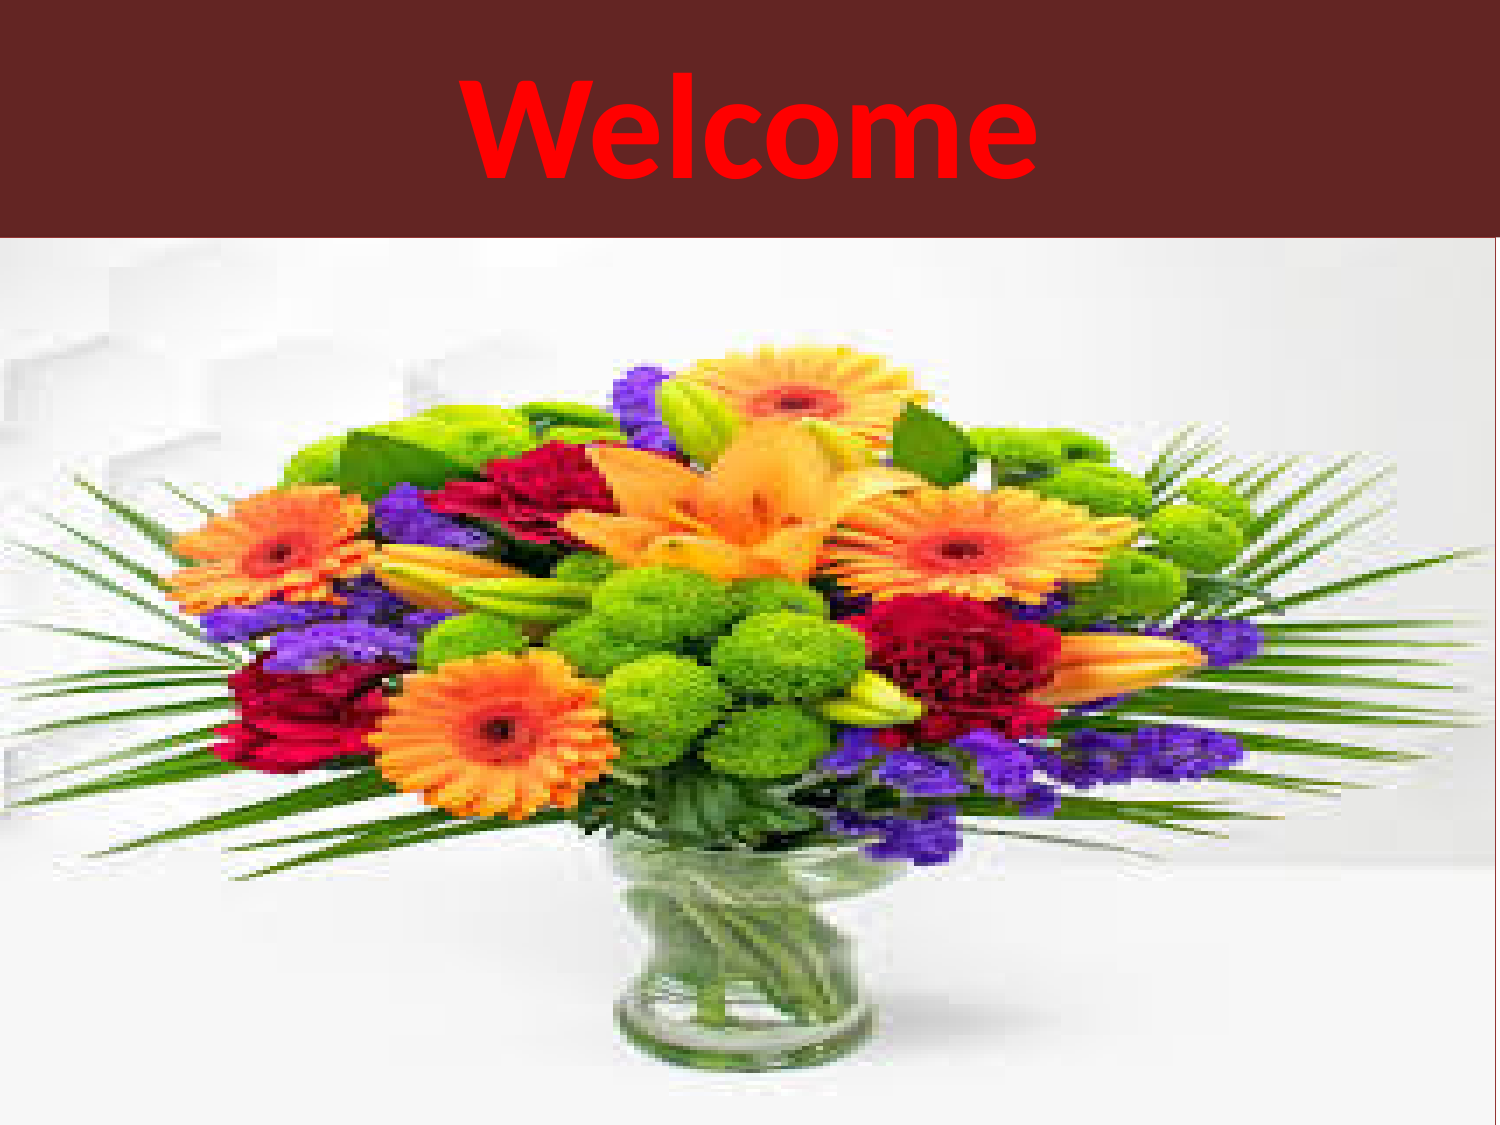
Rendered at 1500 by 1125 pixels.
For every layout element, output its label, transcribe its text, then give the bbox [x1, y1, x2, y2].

picture [0, 237, 1496, 1125]
title Welcome [0, 0, 1500, 238]
